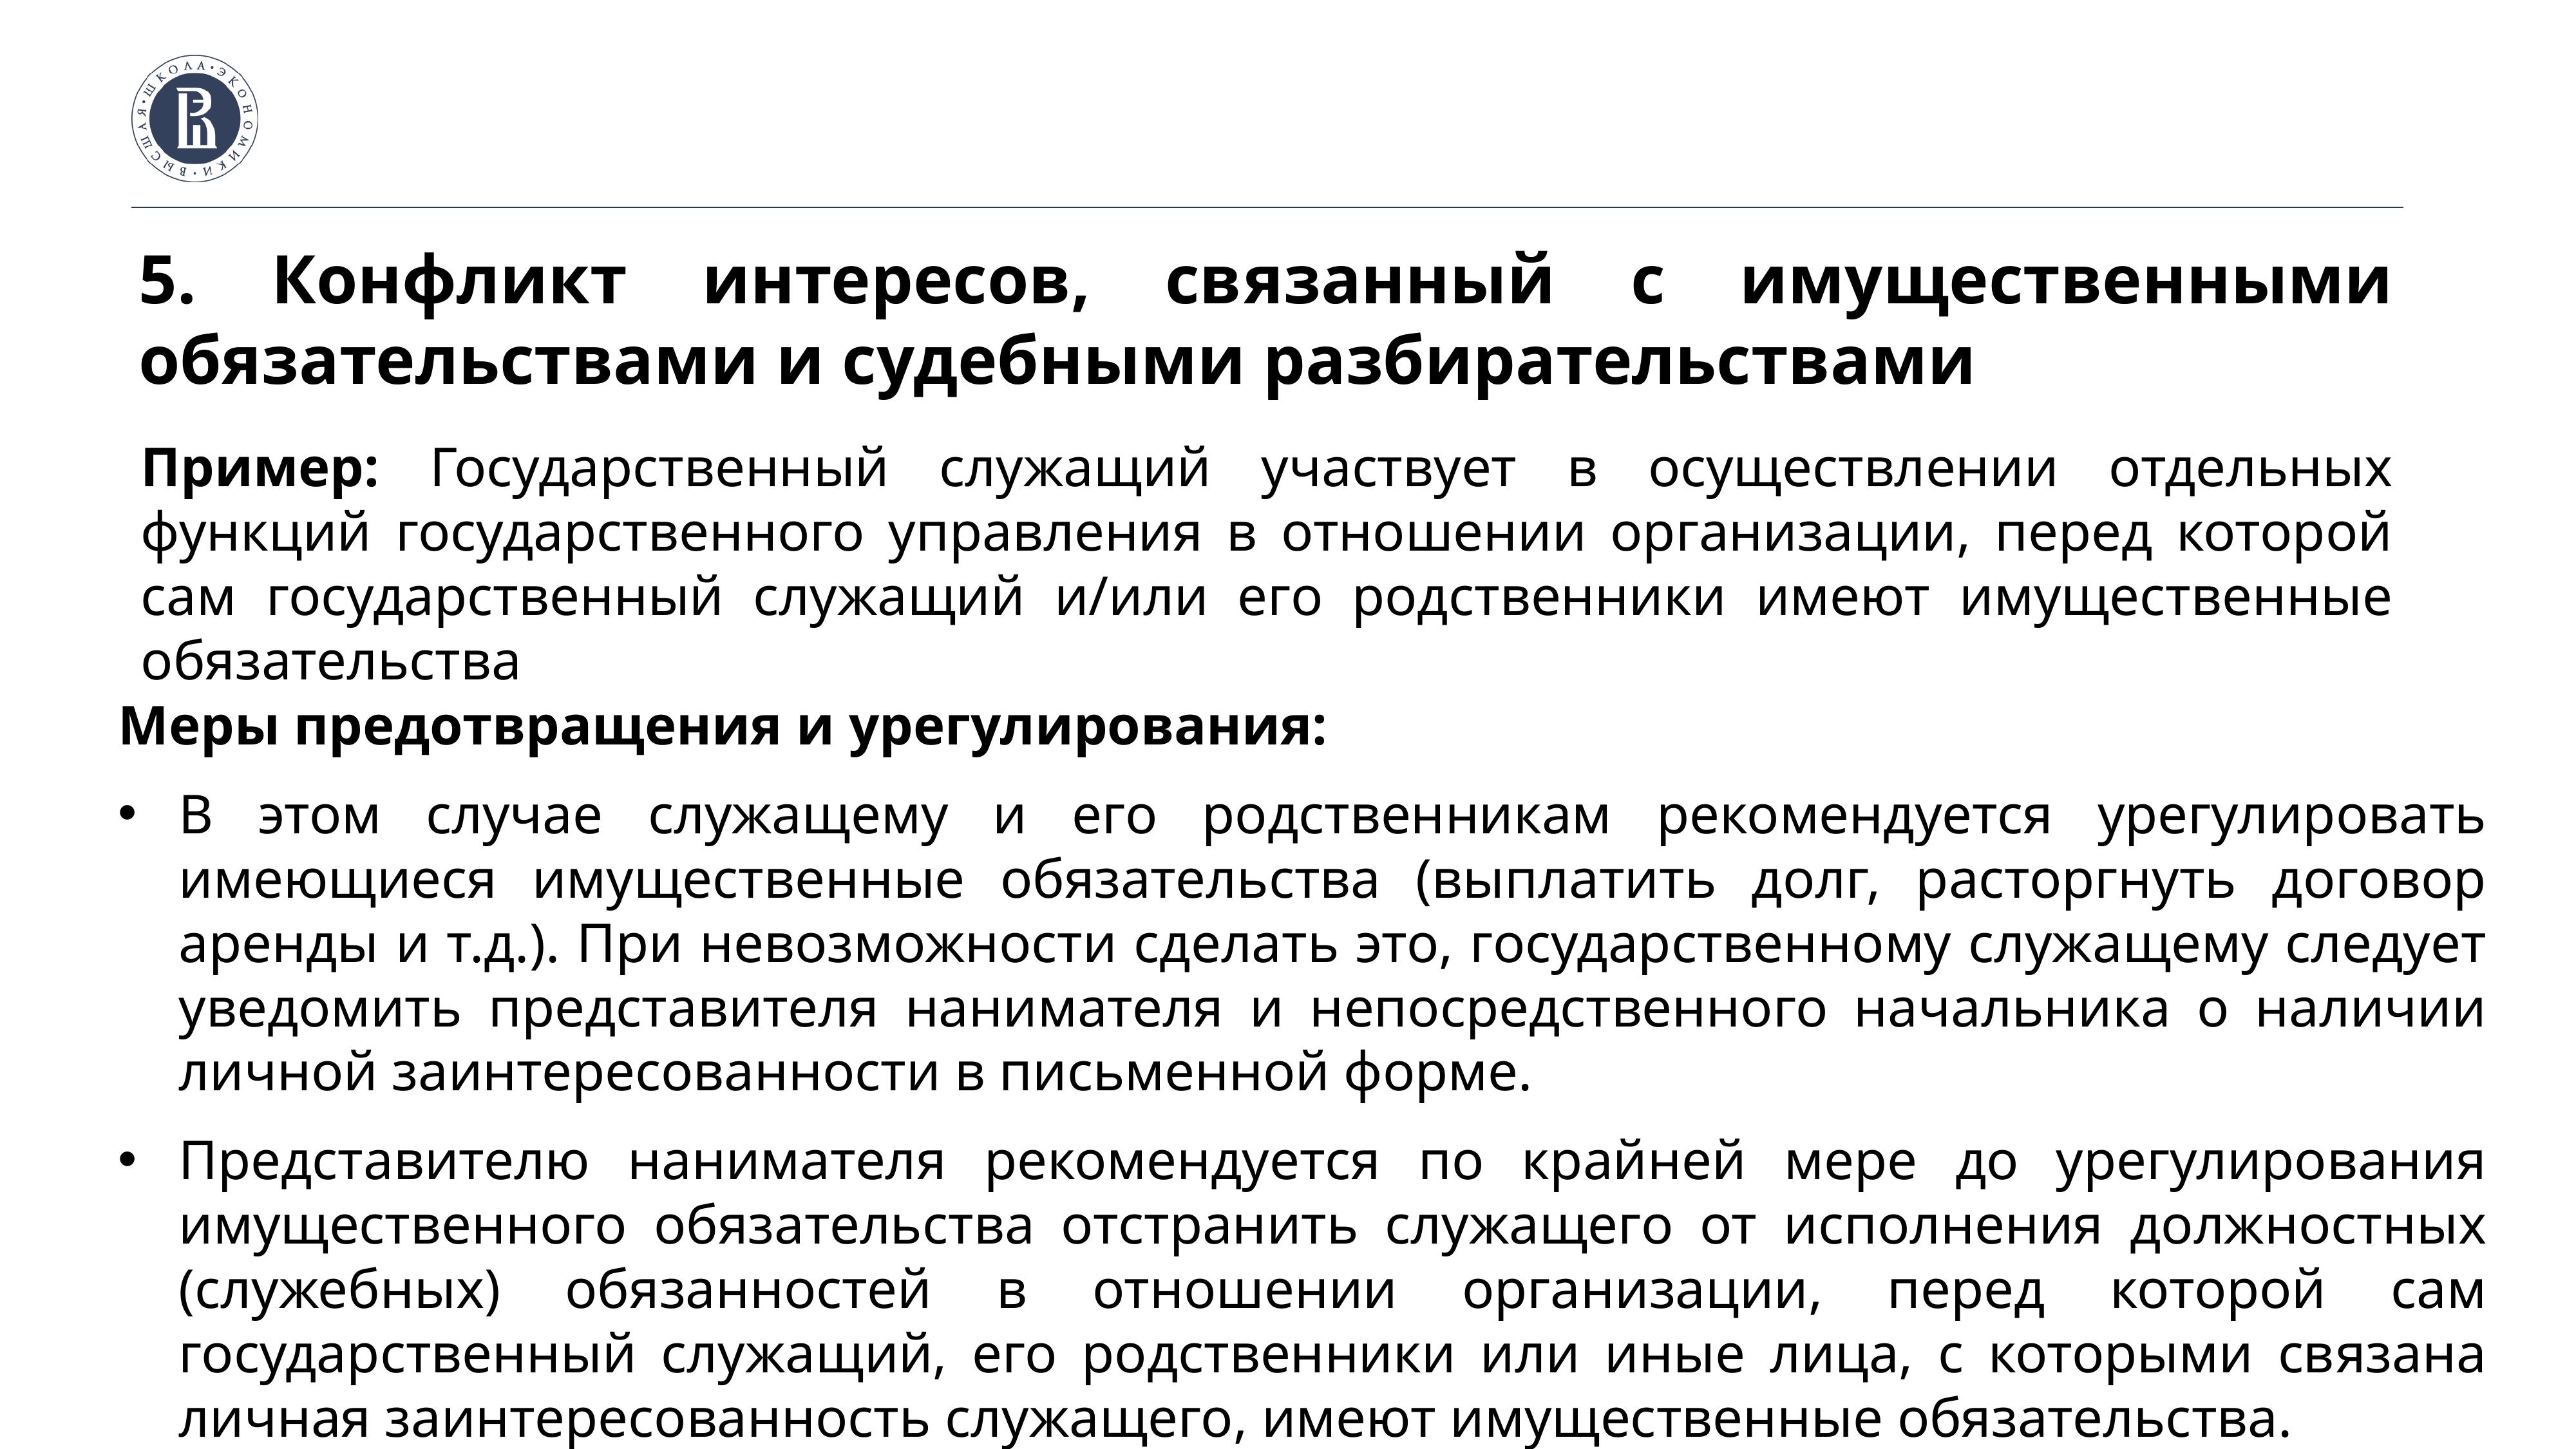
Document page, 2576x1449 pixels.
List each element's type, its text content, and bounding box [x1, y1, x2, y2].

text_box Меры предотвращения и урегулирования: В этом случае служащему и его родственникам рекомендуется урегулировать имеющиеся имущественные обязательства (выплатить долг, расторгнуть договор аренды и т.д.). При невозможности сделать это, государственному служащему следует уведомить представителя нанимателя и непосредственного начальника о наличии личной заинтересованности в письменной форме. Представителю нанимателя рекомендуется по крайней мере до урегулирования имущественного обязательства отстранить служащего от исполнения должностных (служебных) обязанностей в отношении организации, перед которой сам государственный служащий, его родственники или иные лица, с которыми связана личная заинтересованность служащего, имеют имущественные обязательства. [109, 686, 2498, 1449]
text_box 5. Конфликт интересов, связанный с имущественными обязательствами и судебными разбирательствами [129, 231, 2403, 402]
picture [131, 55, 258, 182]
text_box Пример: Государственный служащий участвует в осуществлении отдельных функций государственного управления в отношении организации, перед которой сам государственный служащий и/или его родственники имеют имущественные обязательства [131, 428, 2403, 686]
